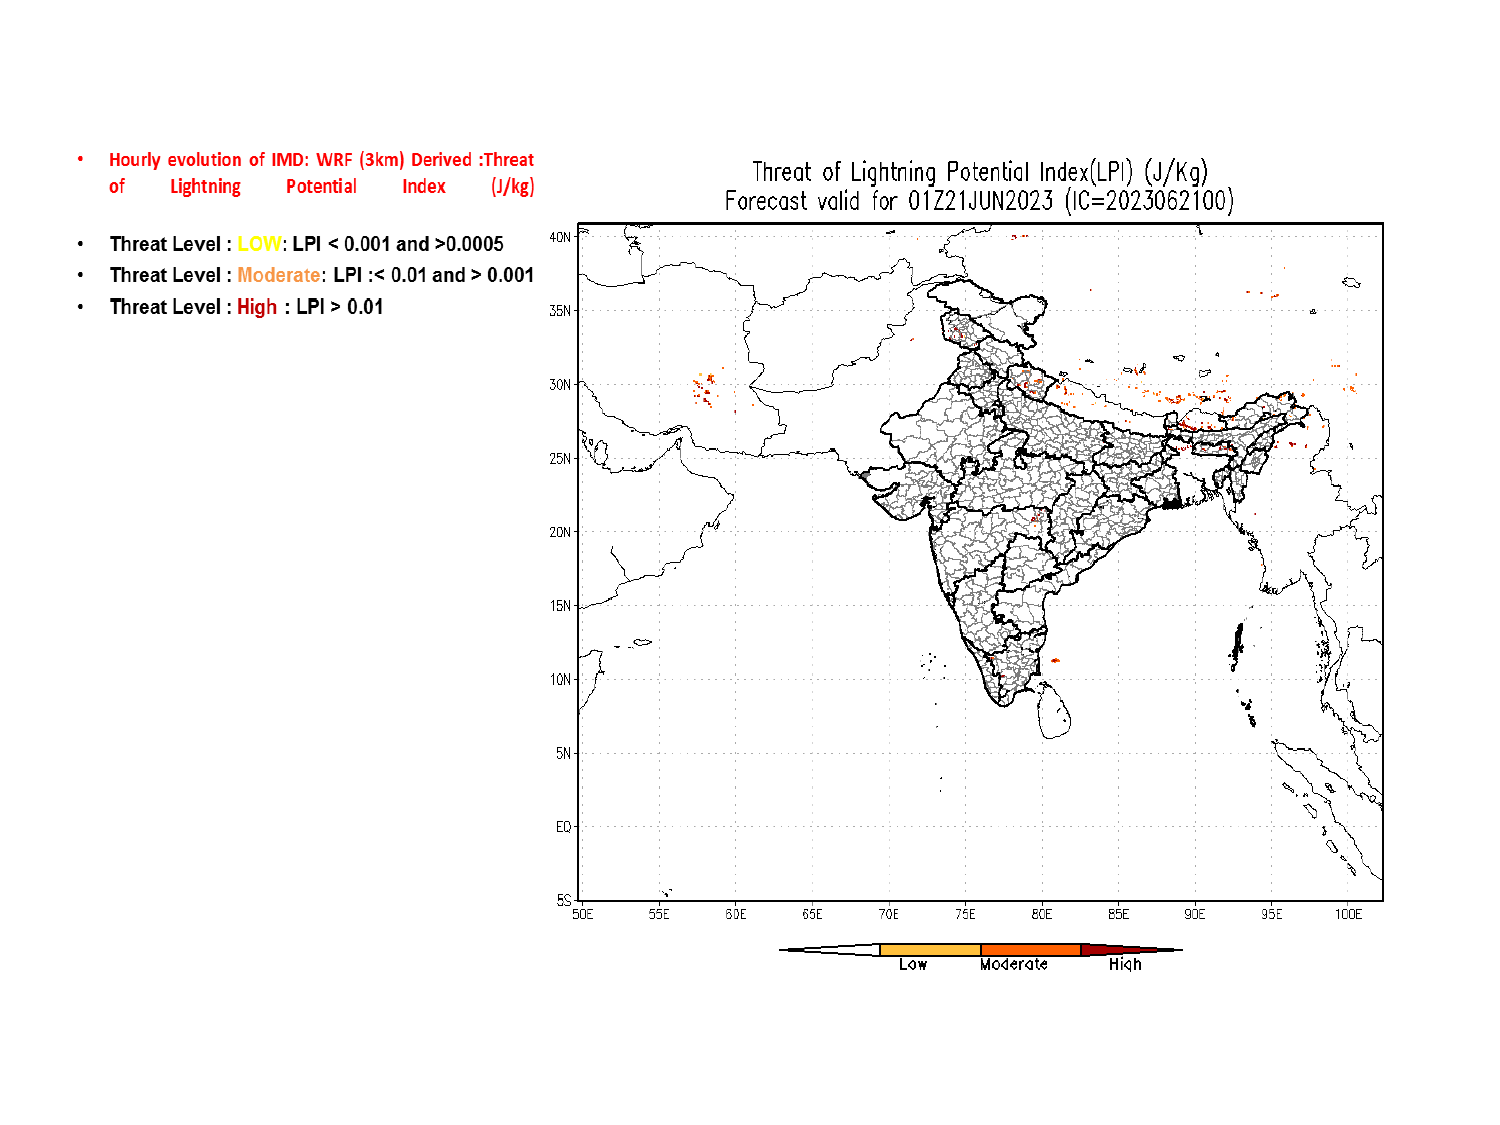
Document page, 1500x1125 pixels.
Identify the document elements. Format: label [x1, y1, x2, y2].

picture [74, 149, 1426, 976]
